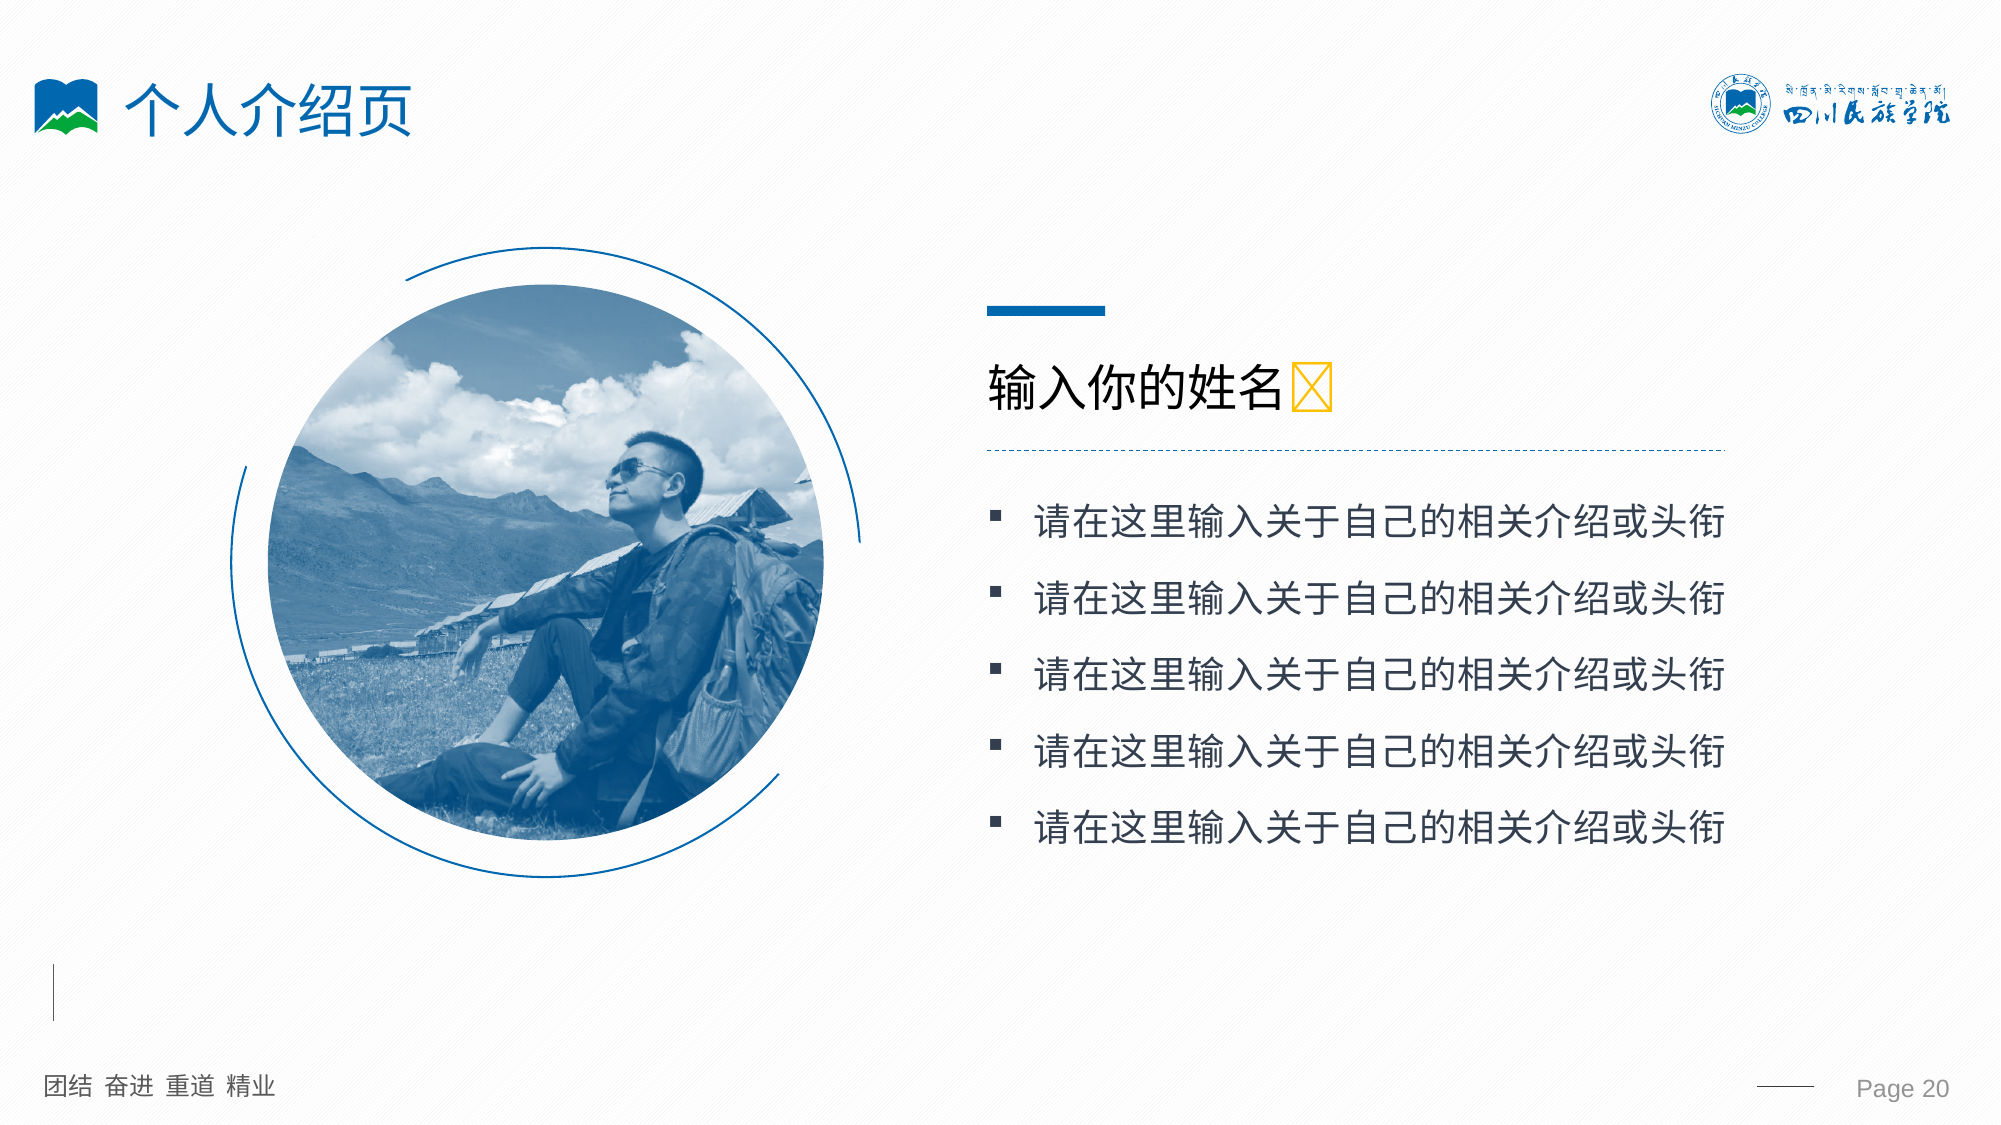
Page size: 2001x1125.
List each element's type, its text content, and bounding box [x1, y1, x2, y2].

title 个人介绍页 [108, 67, 1650, 142]
picture [267, 284, 824, 841]
slide_number Page 20 [1800, 1065, 1950, 1113]
text_box [986, 305, 1106, 317]
text_box 请在这里输入关于自己的相关介绍或头衔 请在这里输入关于自己的相关介绍或头衔 请在这里输入关于自己的相关介绍或头衔 请在这里输入关于自己的相关介绍或头衔 请在这里输入关于自己的相关介绍或头衔 [987, 466, 1791, 849]
text_box 输入你的姓名 [987, 356, 1625, 417]
